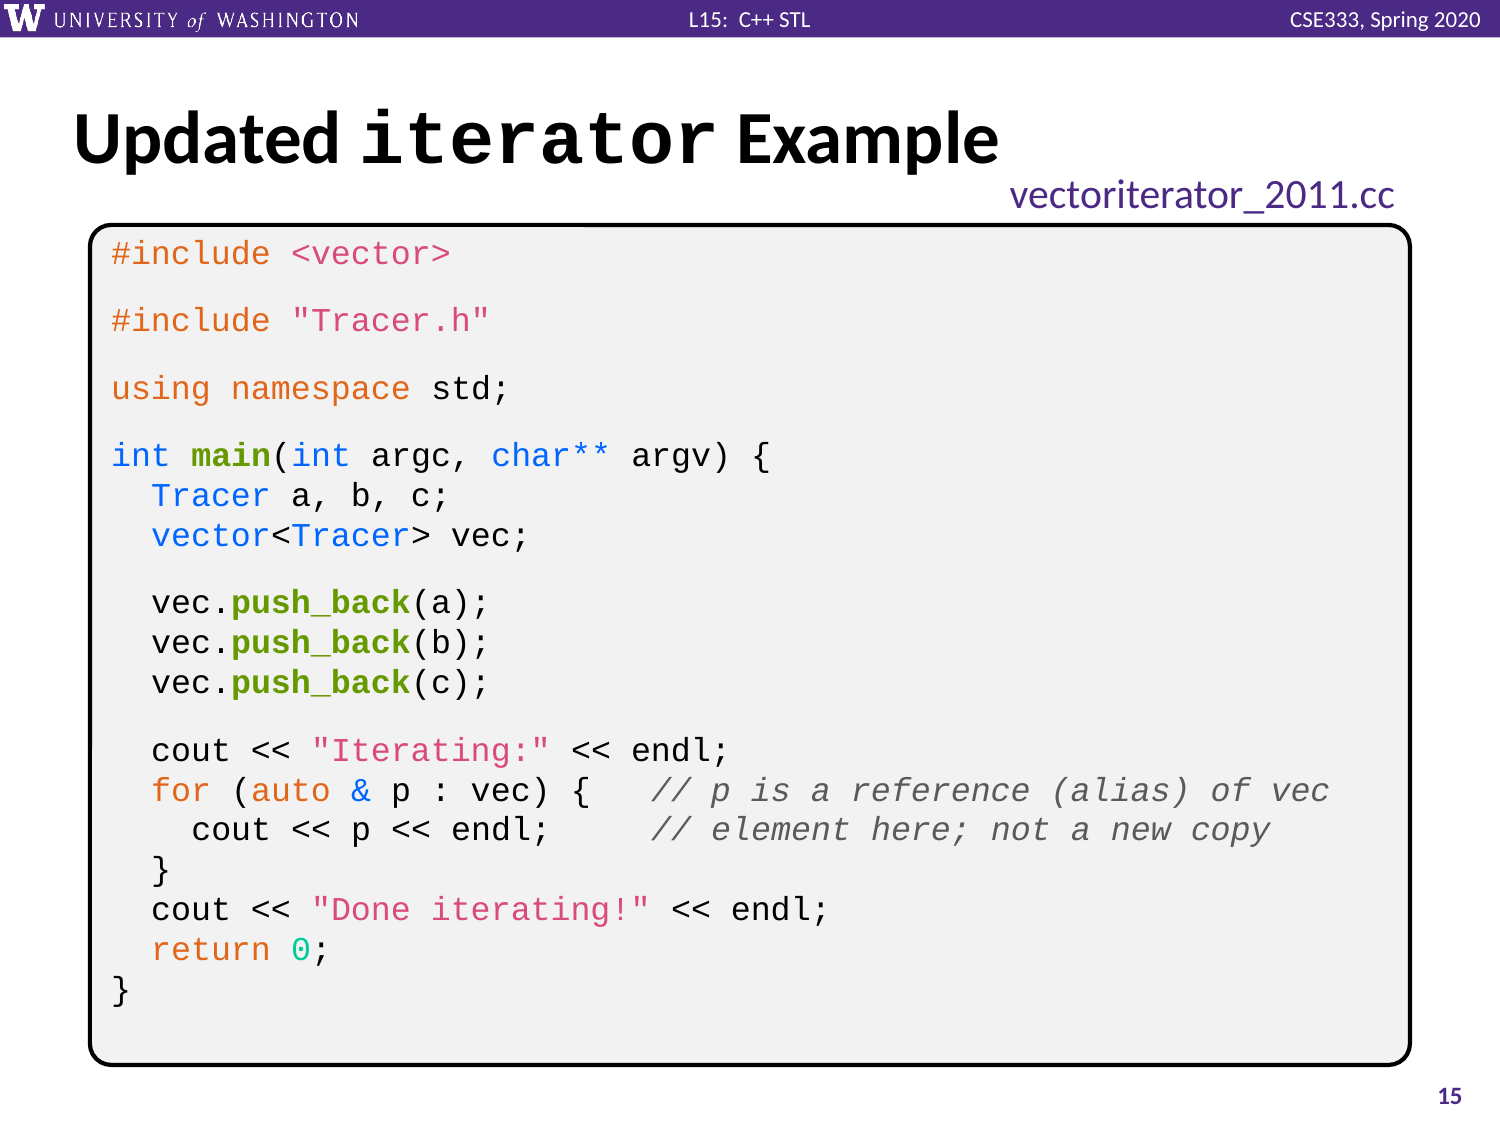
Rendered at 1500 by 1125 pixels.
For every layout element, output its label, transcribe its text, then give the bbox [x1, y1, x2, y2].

text_box vectoriterator_2011.cc [884, 159, 1410, 225]
slide_number 15 [1400, 1065, 1500, 1125]
title Updated iterator Example [58, 71, 1438, 197]
text_box #include <vector> #include "Tracer.h" using namespace std; int main(int argc, char** argv) { Tracer a, b, c; vector<Tracer> vec; vec.push_back(a); vec.push_back(b); vec.push_back(c); cout << "Iterating:" << endl; for (auto & p : vec) { // p is a reference (alias) of vec cout << p << endl; // element here; not a new copy } cout << "Done iterating!" << endl; return 0; } [89, 224, 1410, 1065]
picture [4, 4, 358, 32]
